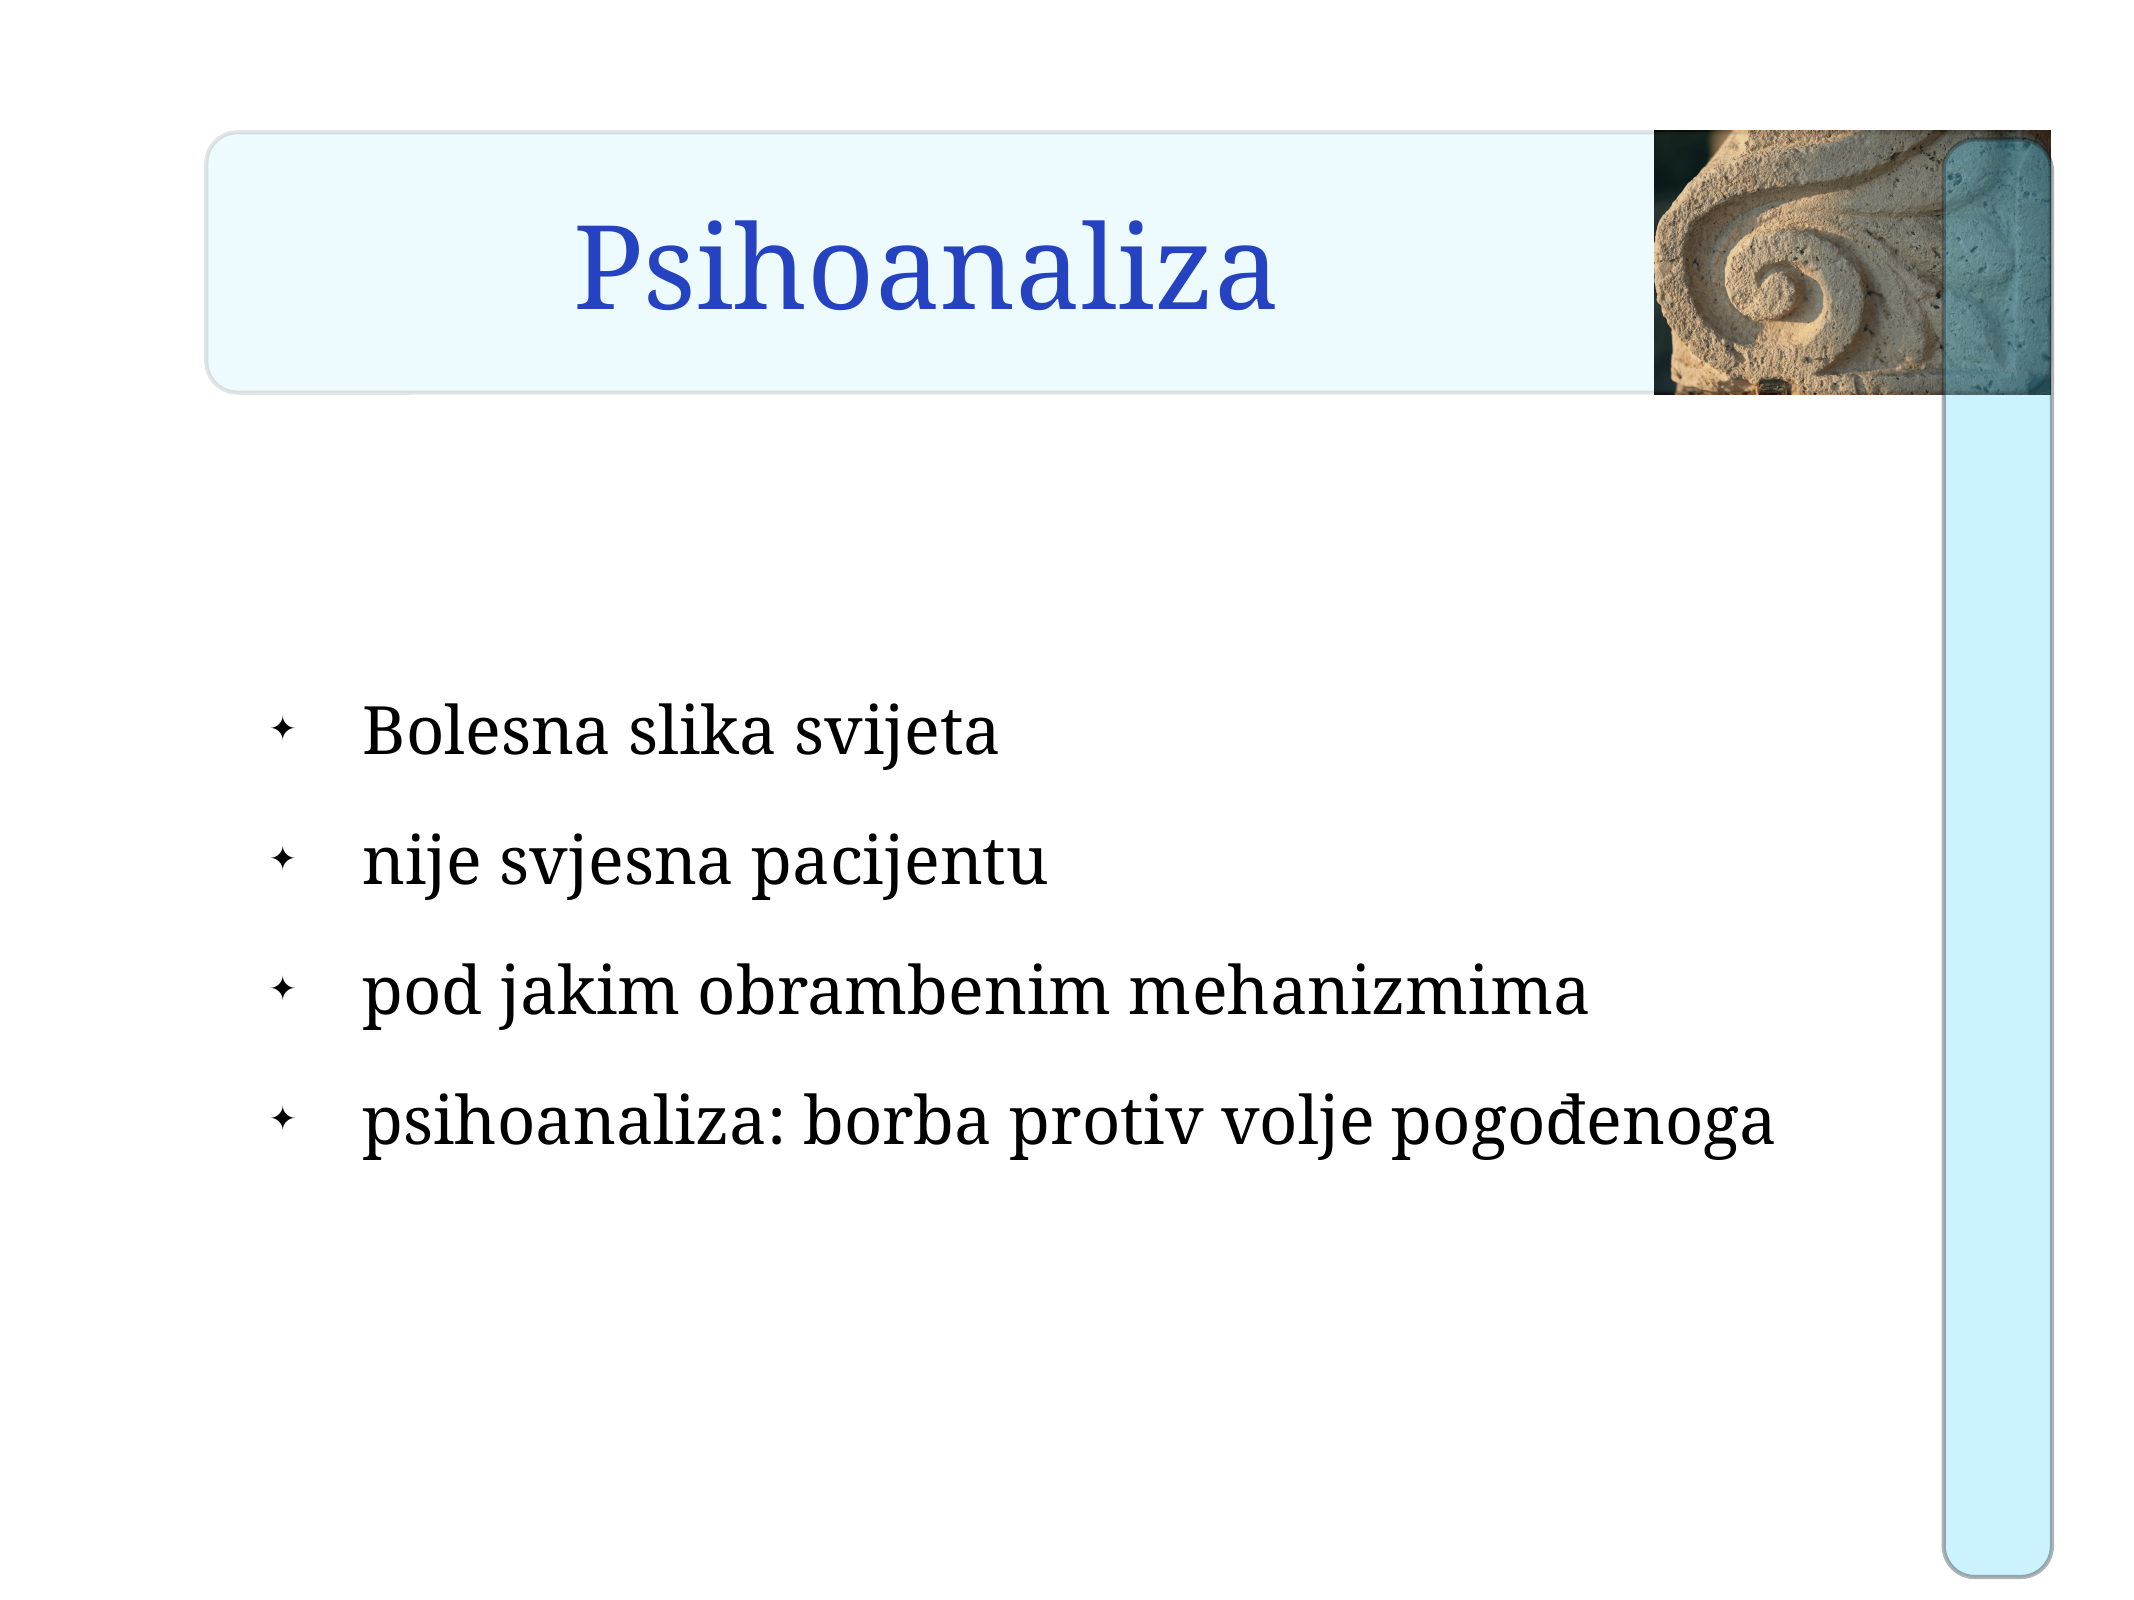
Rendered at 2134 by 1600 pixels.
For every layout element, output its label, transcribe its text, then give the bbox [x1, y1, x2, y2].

list Bolesna slika svijeta nije svjesna pacijentu pod jakim obrambenim mehanizmima psihoanaliza: borba protiv volje pogođenoga [207, 453, 1926, 1393]
picture [1654, 130, 2051, 395]
title Psihoanaliza [201, 61, 1653, 463]
